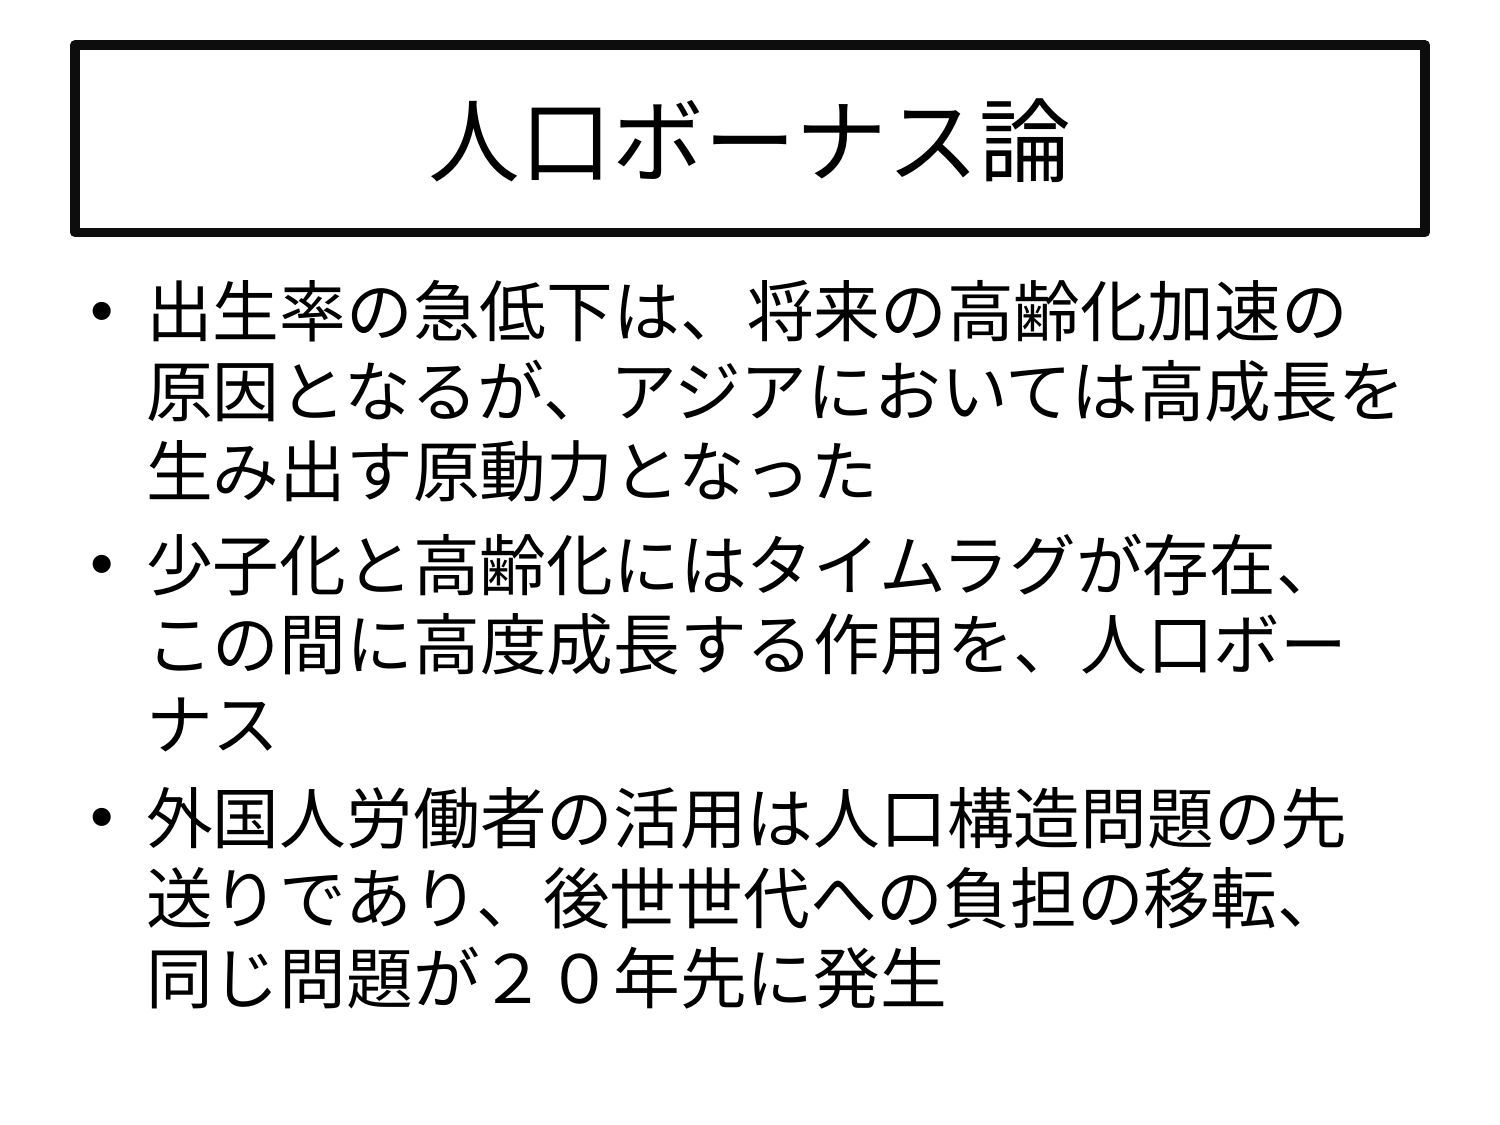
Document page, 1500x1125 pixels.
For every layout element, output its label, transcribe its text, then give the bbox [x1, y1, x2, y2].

list 出生率の急低下は、将来の高齢化加速の原因となるが、アジアにおいては高成長を生み出す原動力となった 少子化と高齢化にはタイムラグが存在、この間に高度成長する作用を、人口ボーナス 外国人労働者の活用は人口構造問題の先送りであり、後世世代への負担の移転、同じ問題が２０年先に発生 [75, 262, 1425, 1005]
title 人口ボーナス論 [75, 45, 1425, 233]
